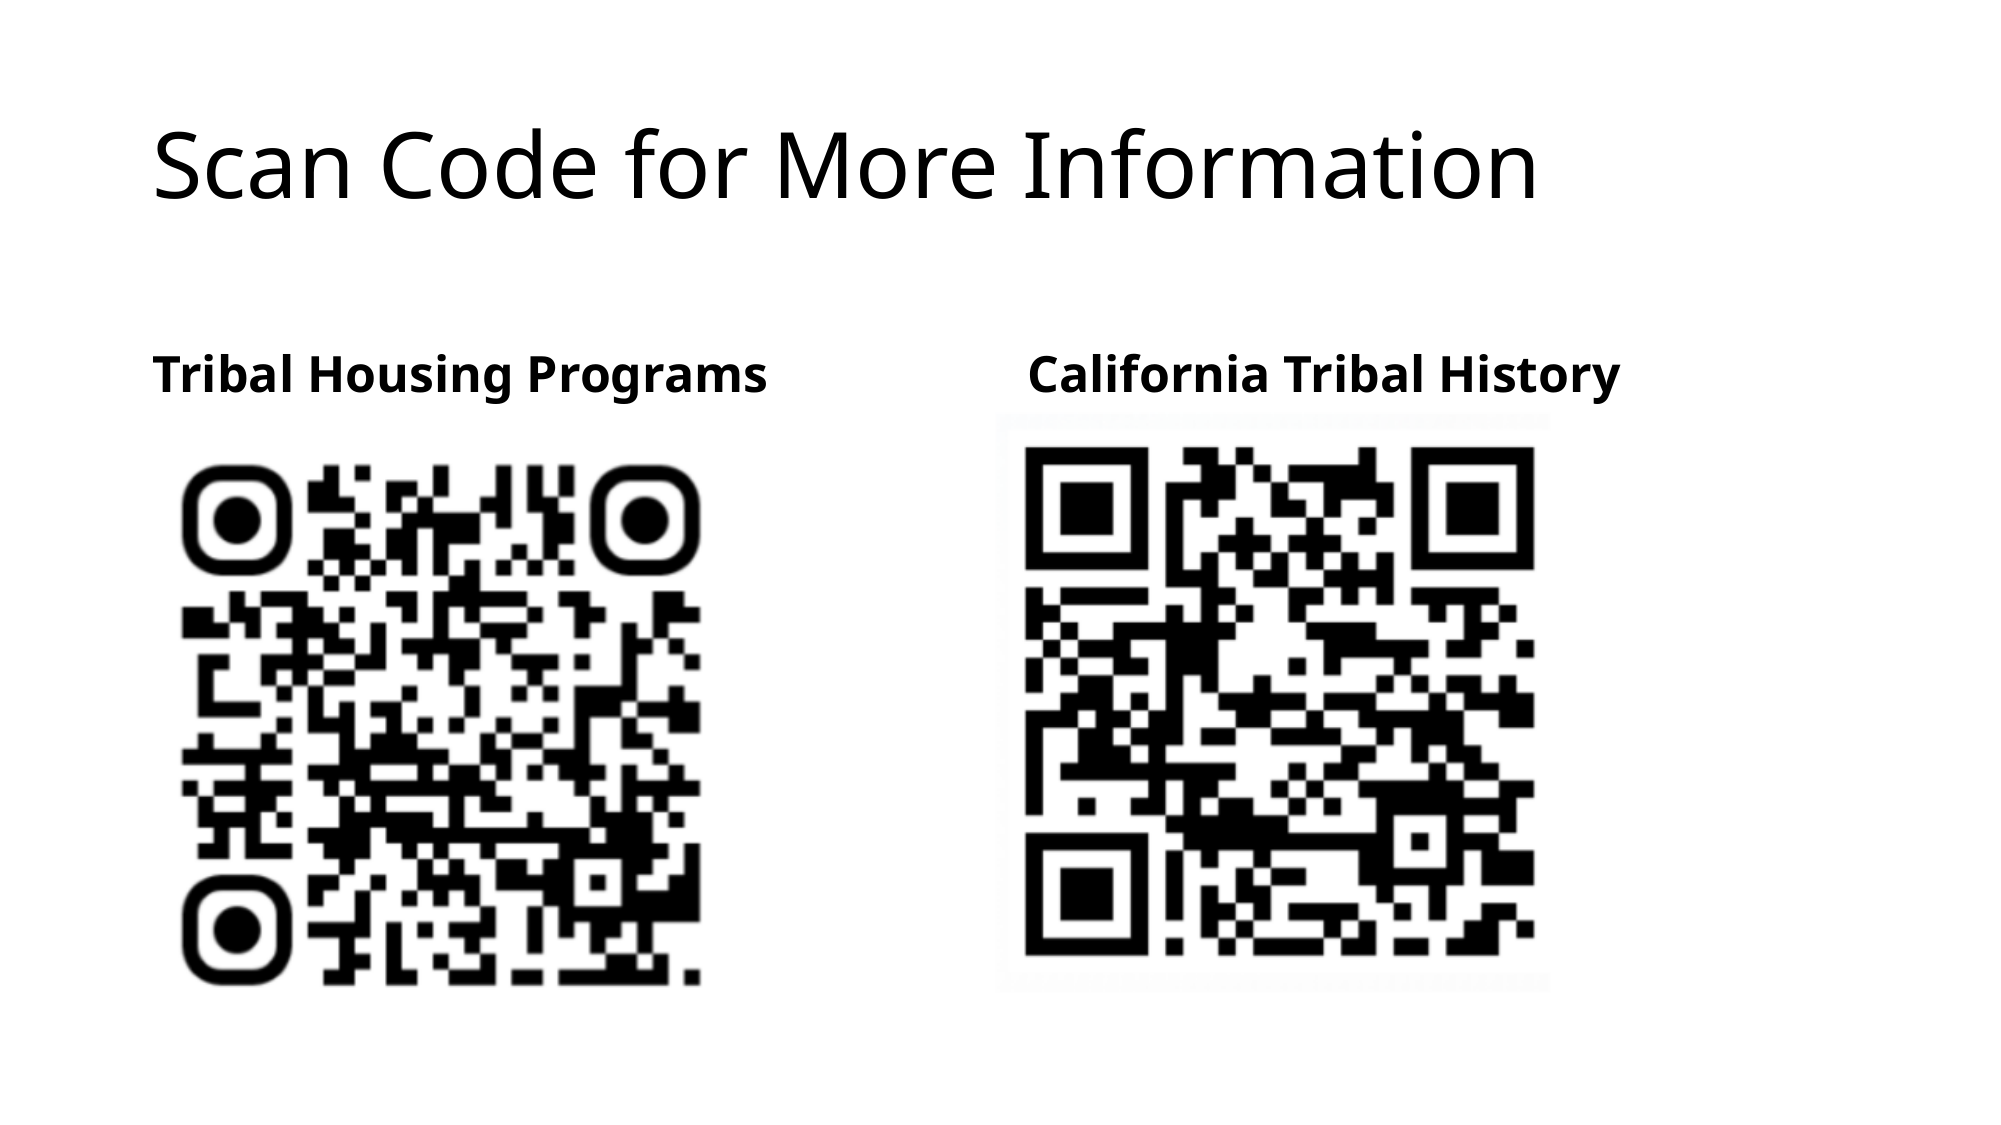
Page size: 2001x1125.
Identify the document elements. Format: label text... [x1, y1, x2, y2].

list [136, 452, 743, 1034]
list California Tribal History [1012, 275, 1863, 411]
list Tribal Housing Programs [137, 275, 984, 410]
picture [984, 409, 1597, 1028]
list [137, 410, 984, 1016]
title Scan Code for More Information [137, 59, 1863, 278]
